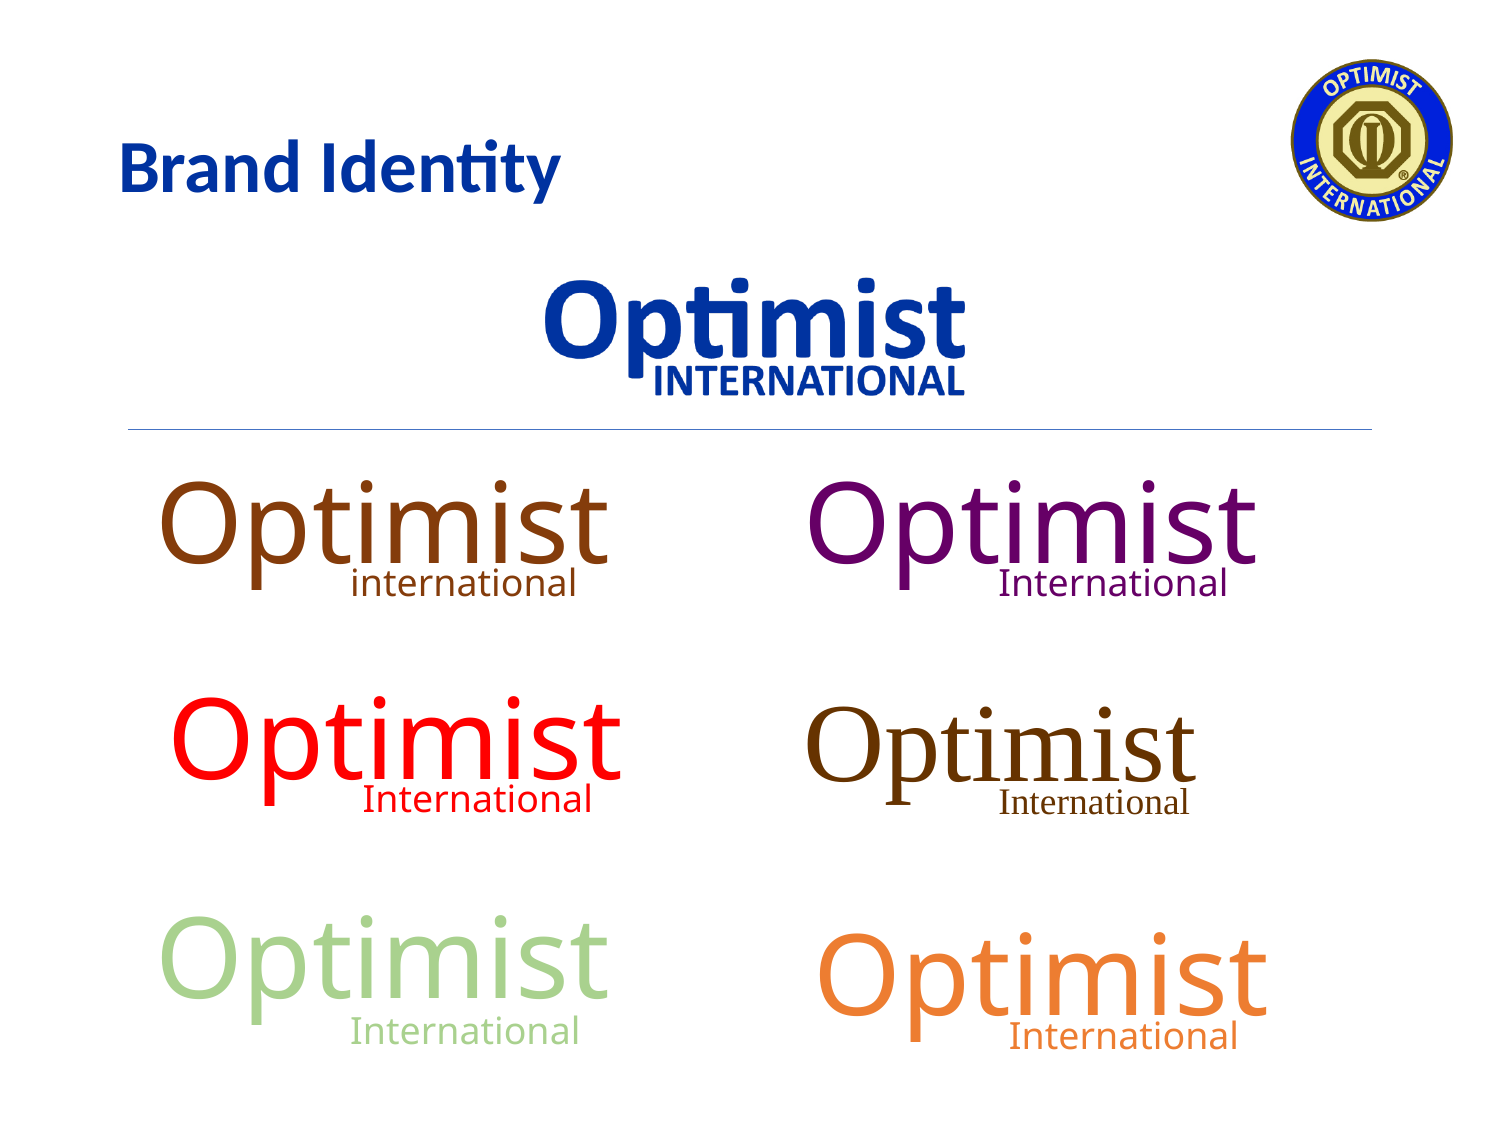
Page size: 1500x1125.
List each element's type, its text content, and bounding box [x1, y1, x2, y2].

title Brand Identity [103, 59, 1397, 278]
picture [535, 256, 965, 409]
picture [1289, 59, 1453, 223]
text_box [140, 443, 1500, 613]
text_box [152, 659, 1500, 831]
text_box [140, 879, 1500, 1066]
